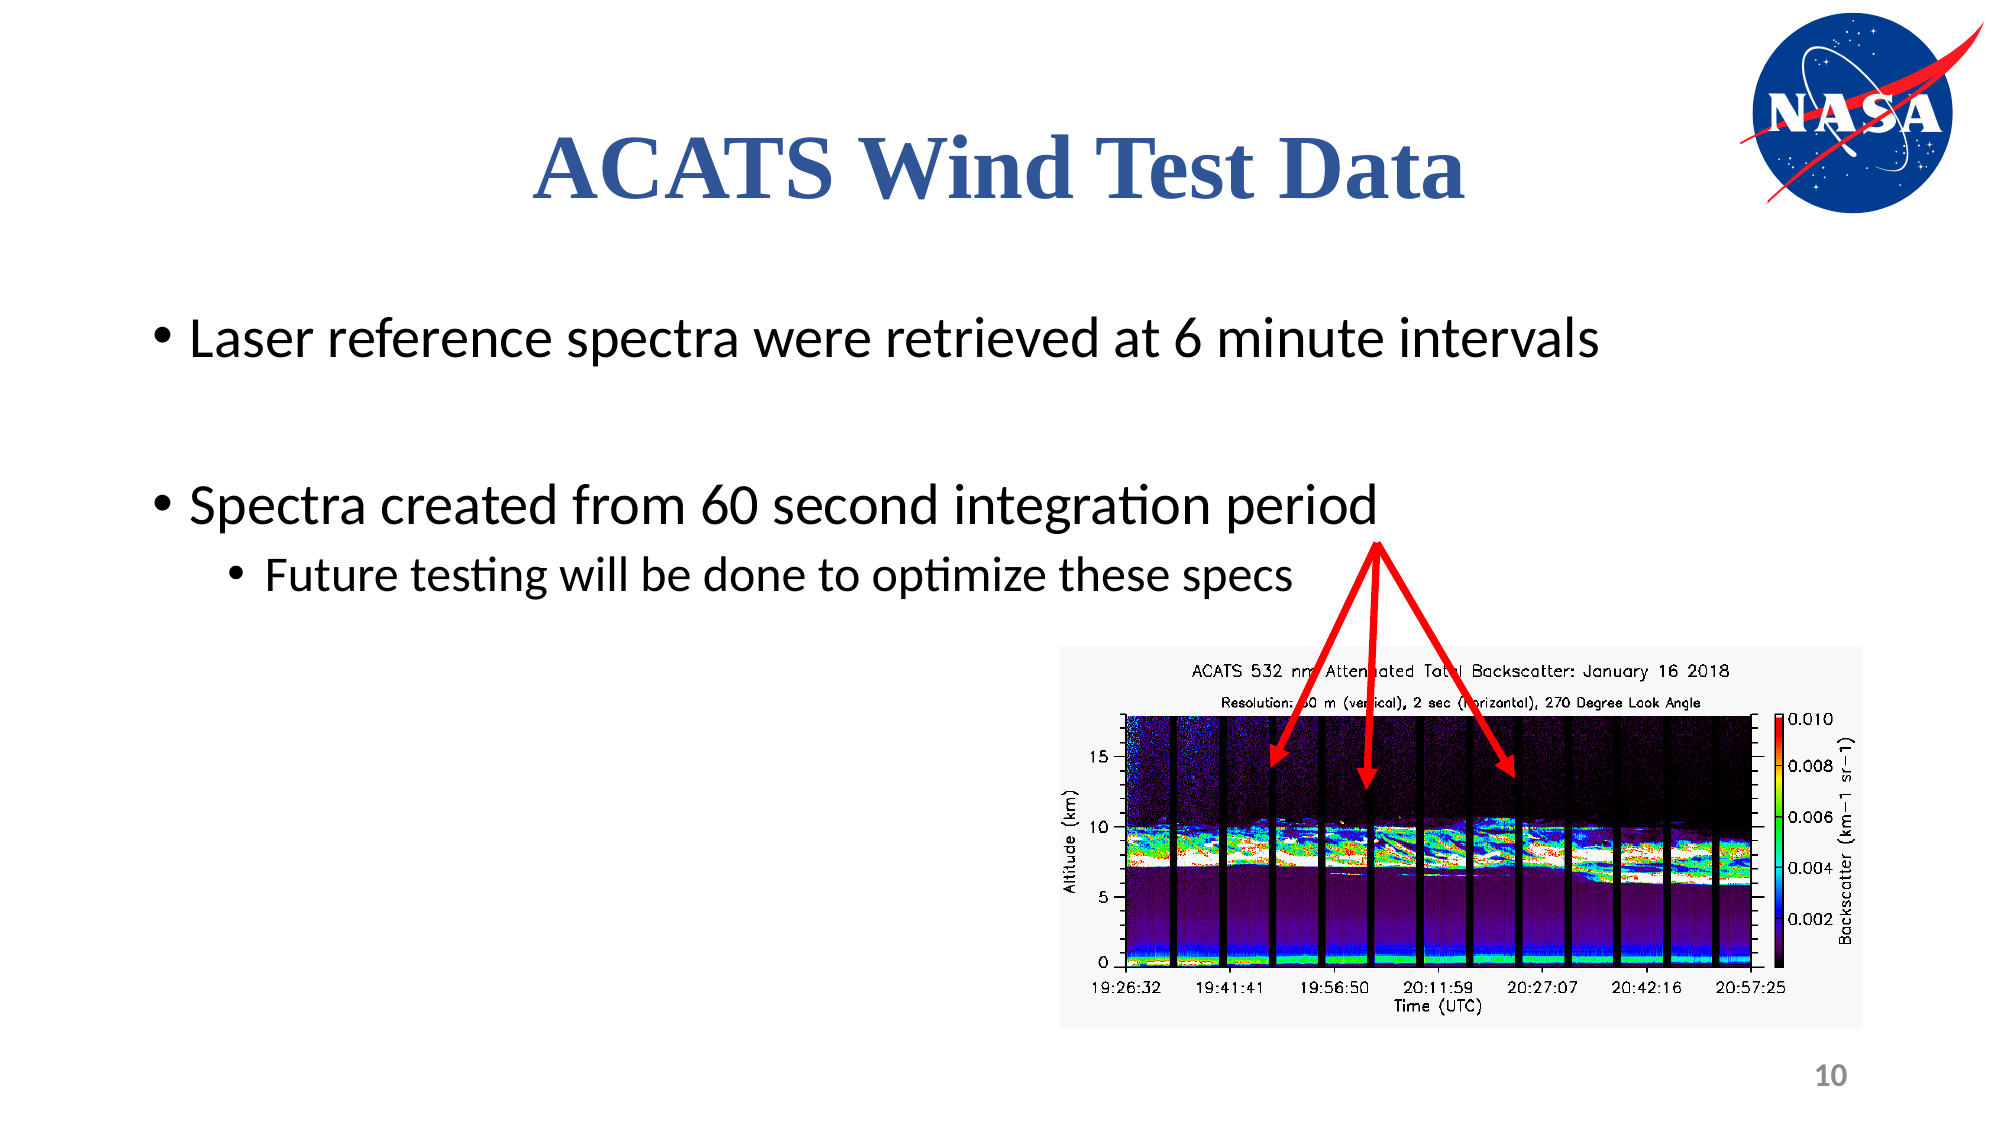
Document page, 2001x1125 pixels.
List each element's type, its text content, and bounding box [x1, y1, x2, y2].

slide_number 10 [1412, 1042, 1863, 1103]
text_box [1366, 542, 1377, 791]
picture [1739, 11, 1984, 215]
list Laser reference spectra were retrieved at 6 minute intervals Spectra created from 60 second integration period Future testing will be done to optimize these specs [137, 299, 1863, 1014]
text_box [1376, 542, 1515, 779]
title ACATS Wind Test Data [137, 59, 1863, 278]
picture [1060, 646, 1862, 1029]
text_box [1270, 542, 1366, 768]
